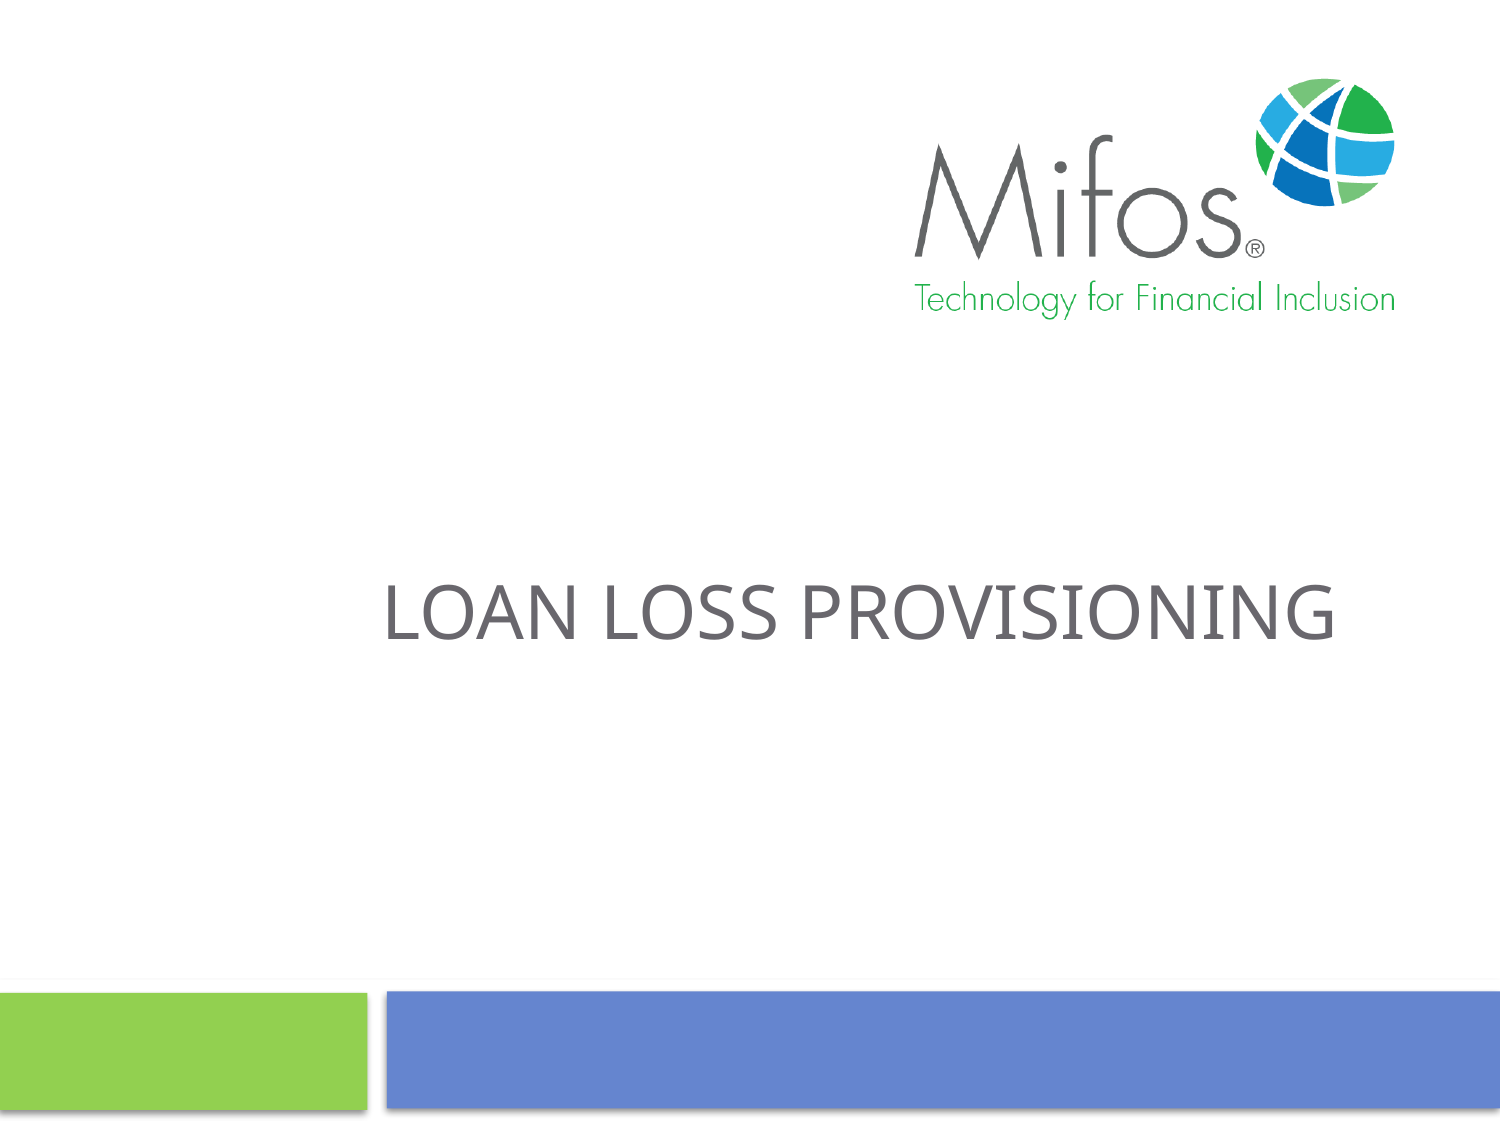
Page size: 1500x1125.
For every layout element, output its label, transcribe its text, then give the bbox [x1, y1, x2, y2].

picture [851, 66, 1407, 328]
title Loan Loss provisioning [366, 549, 1430, 663]
